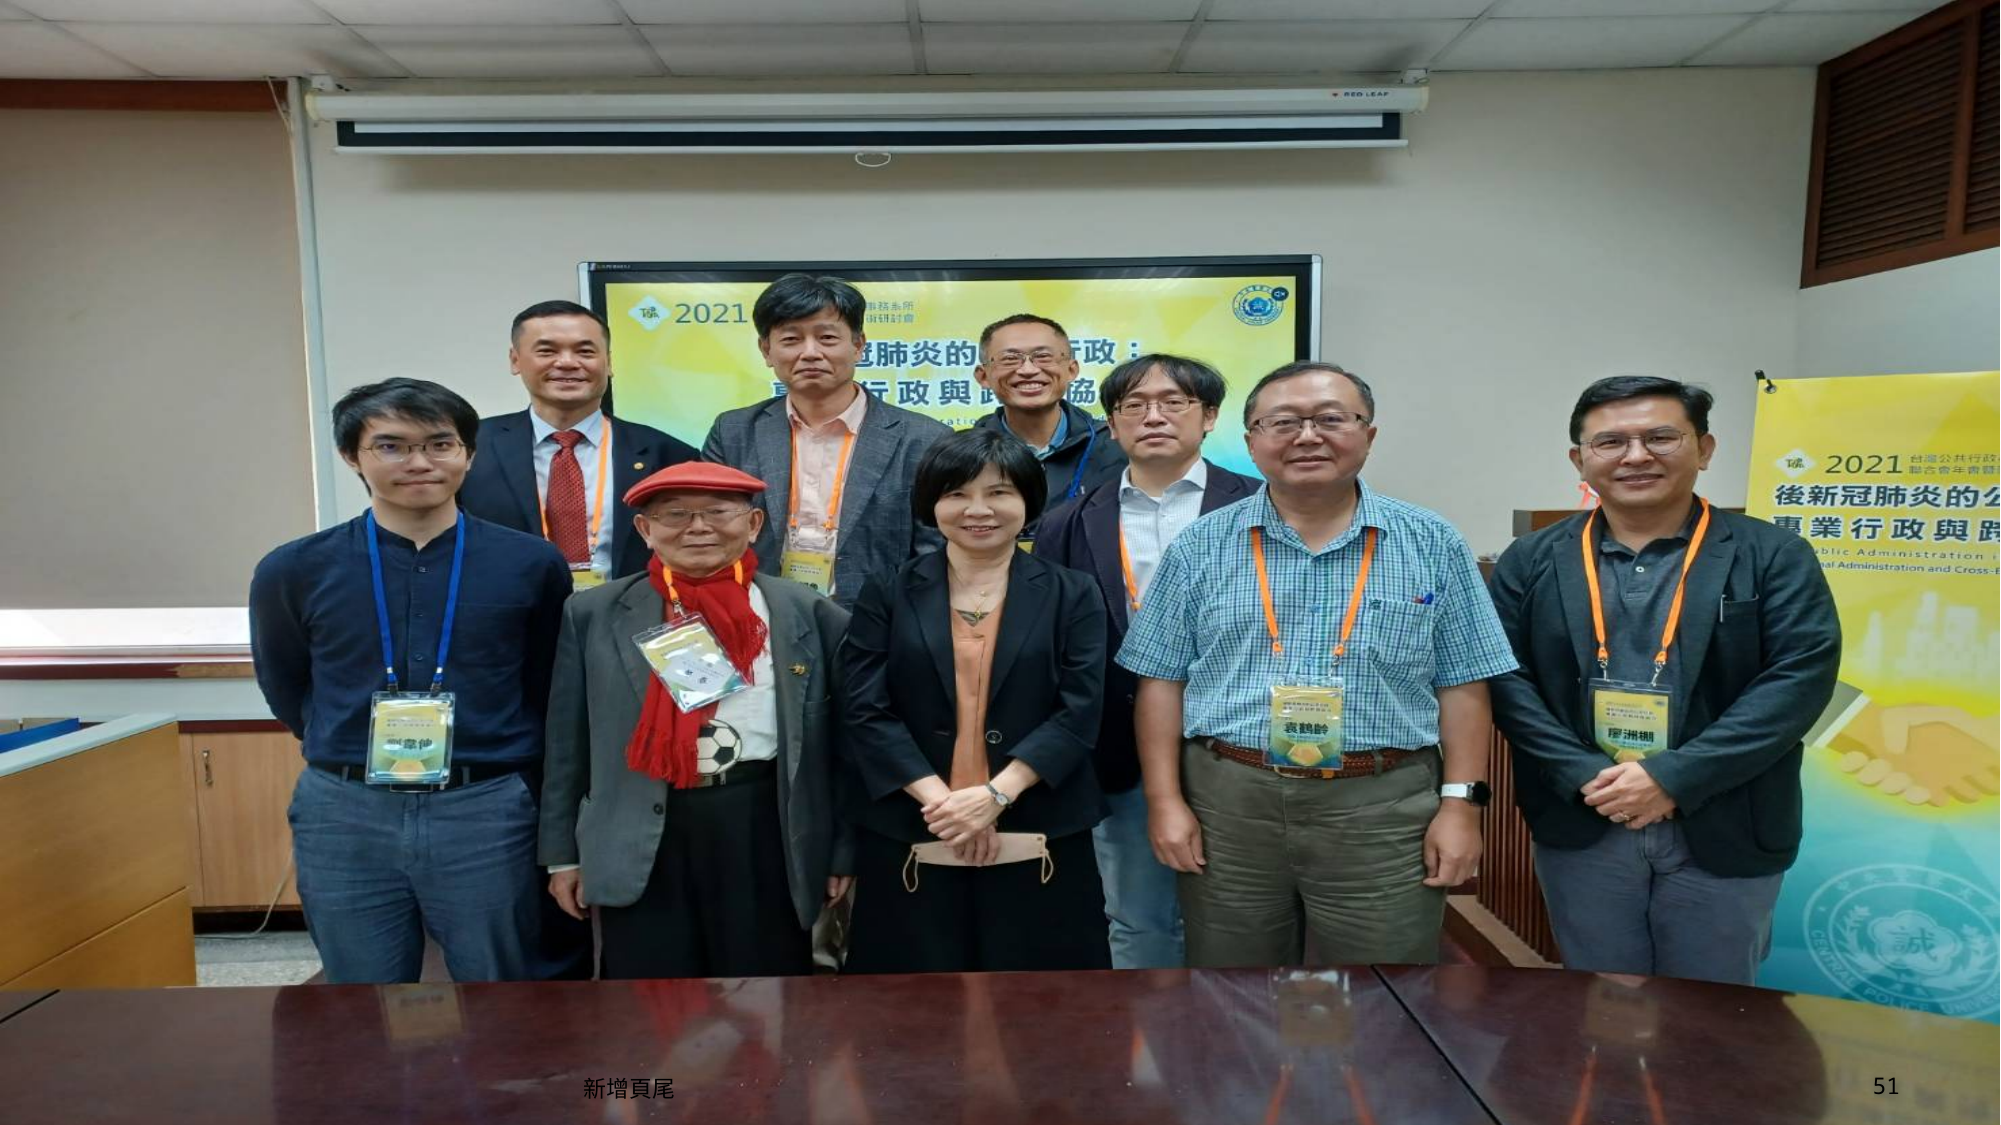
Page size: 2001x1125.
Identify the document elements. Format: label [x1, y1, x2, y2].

list [0, 0, 2000, 1125]
